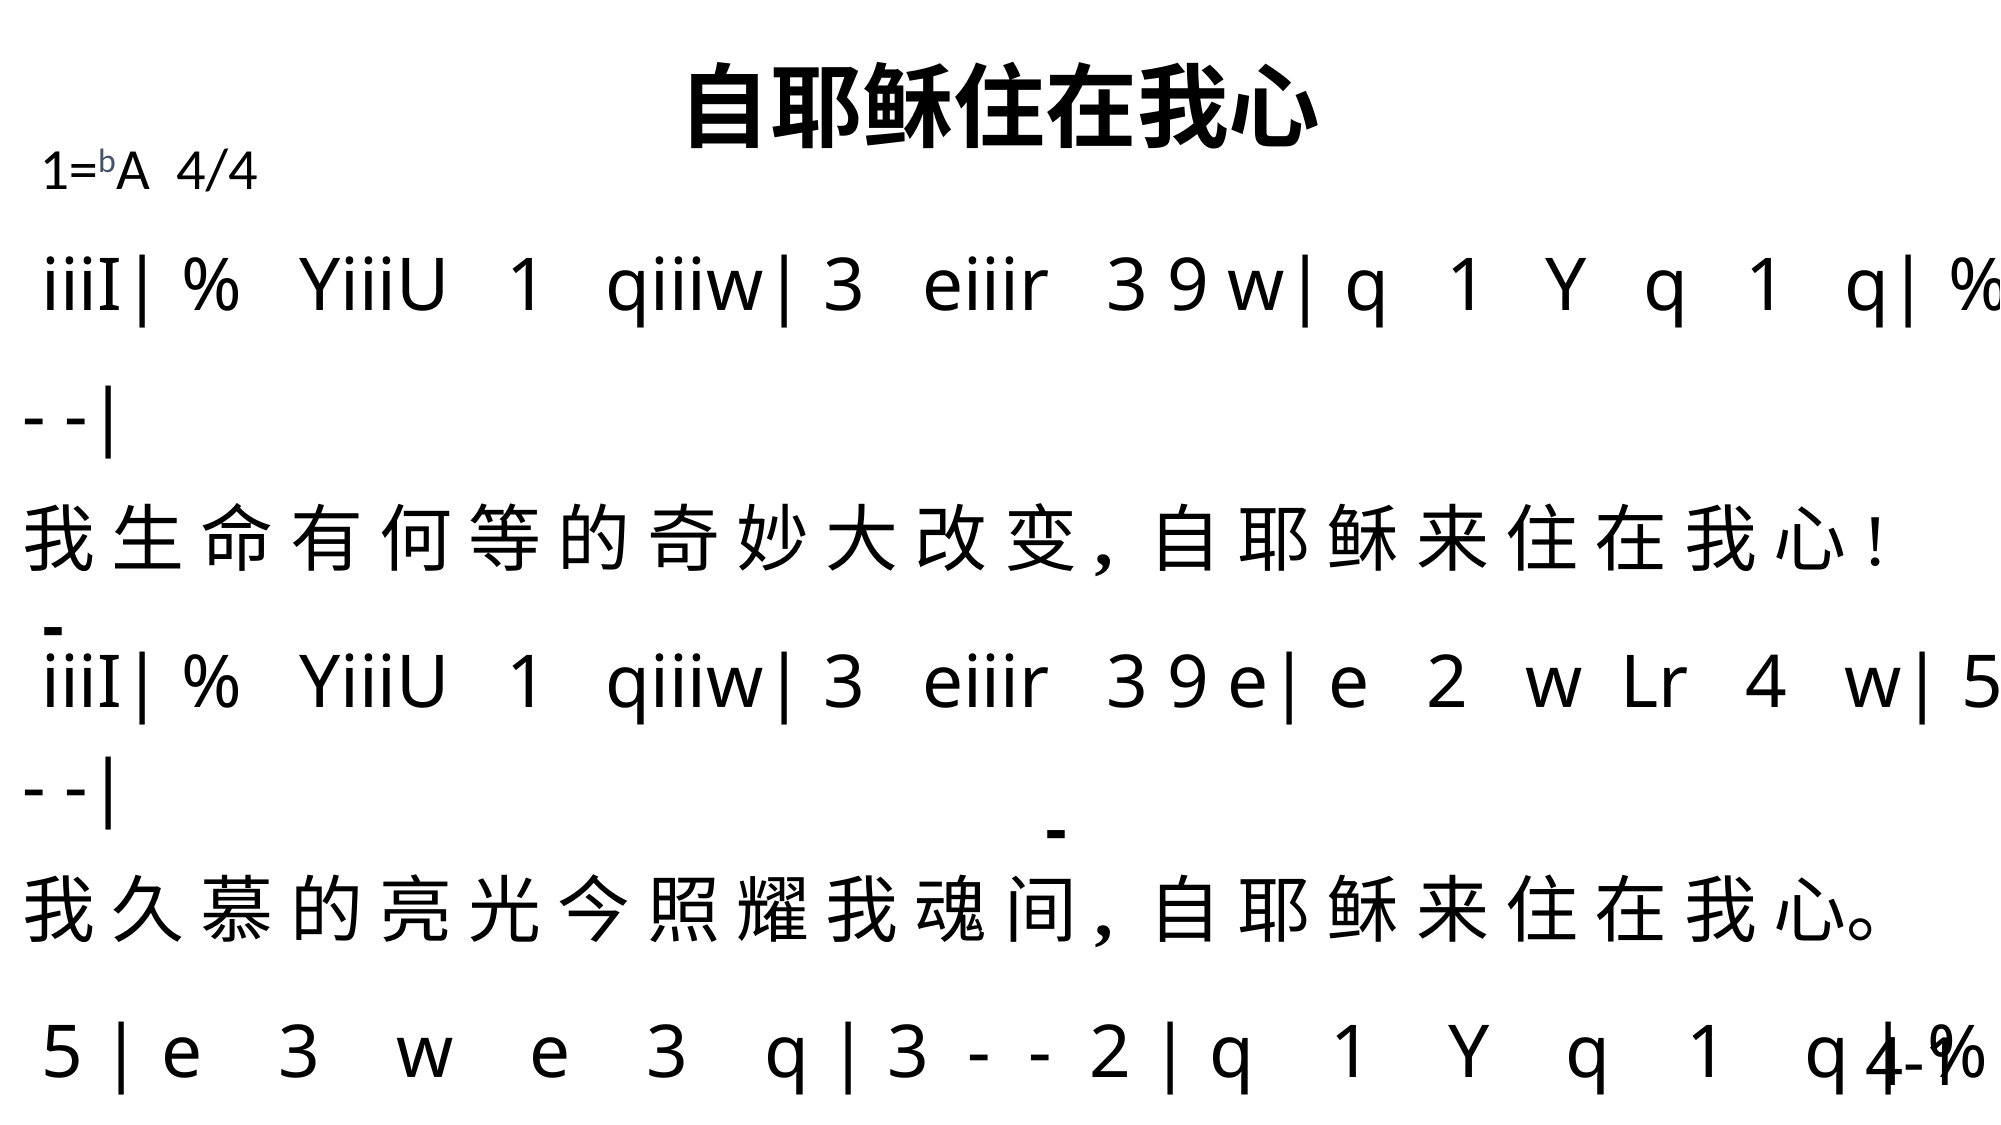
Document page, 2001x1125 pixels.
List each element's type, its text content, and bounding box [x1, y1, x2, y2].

title 自耶稣住在我心 [99, 9, 1900, 198]
text_box 4-1 [1850, 1033, 2000, 1107]
text_box iiiI| % YiiiU 1 qiiiw| 3 eiiir 3 9 w| q 1 Y q 1 q| % - -| 我 生 命 有 何 等 的 奇 妙 大 改 变, 自 耶 稣 来 住 在 我 心! iiiI| % YiiiU 1 qiiiw| 3 eiiir 3 9 e| e 2 w Lr 4 w| 5 - -| 我 久 慕 的 亮 光 今 照 耀 我 魂 间, 自 耶 稣 来 住 在 我 心。 5 | e 3 w e 3 q | 3 - - 2 | q 1 Y q 1 q | % - -| 自 耶 稣 来 住 在 我 心, 自 耶 稣 来 住 在 我 心, iiiI| % YiiiU 1 qiiiw| 3 eiiir 5 4| e 3 q e 3 w| 1 - -\ 喜 乐 潮 溢 我 魂 如 海 涛 之 滚 滚, 自 耶 稣 来 住 在 我 心。 [7, 186, 2000, 1033]
text_box - [27, 575, 156, 671]
text_box 1=bA 4/4 [24, 89, 422, 244]
text_box - [1030, 778, 1159, 873]
